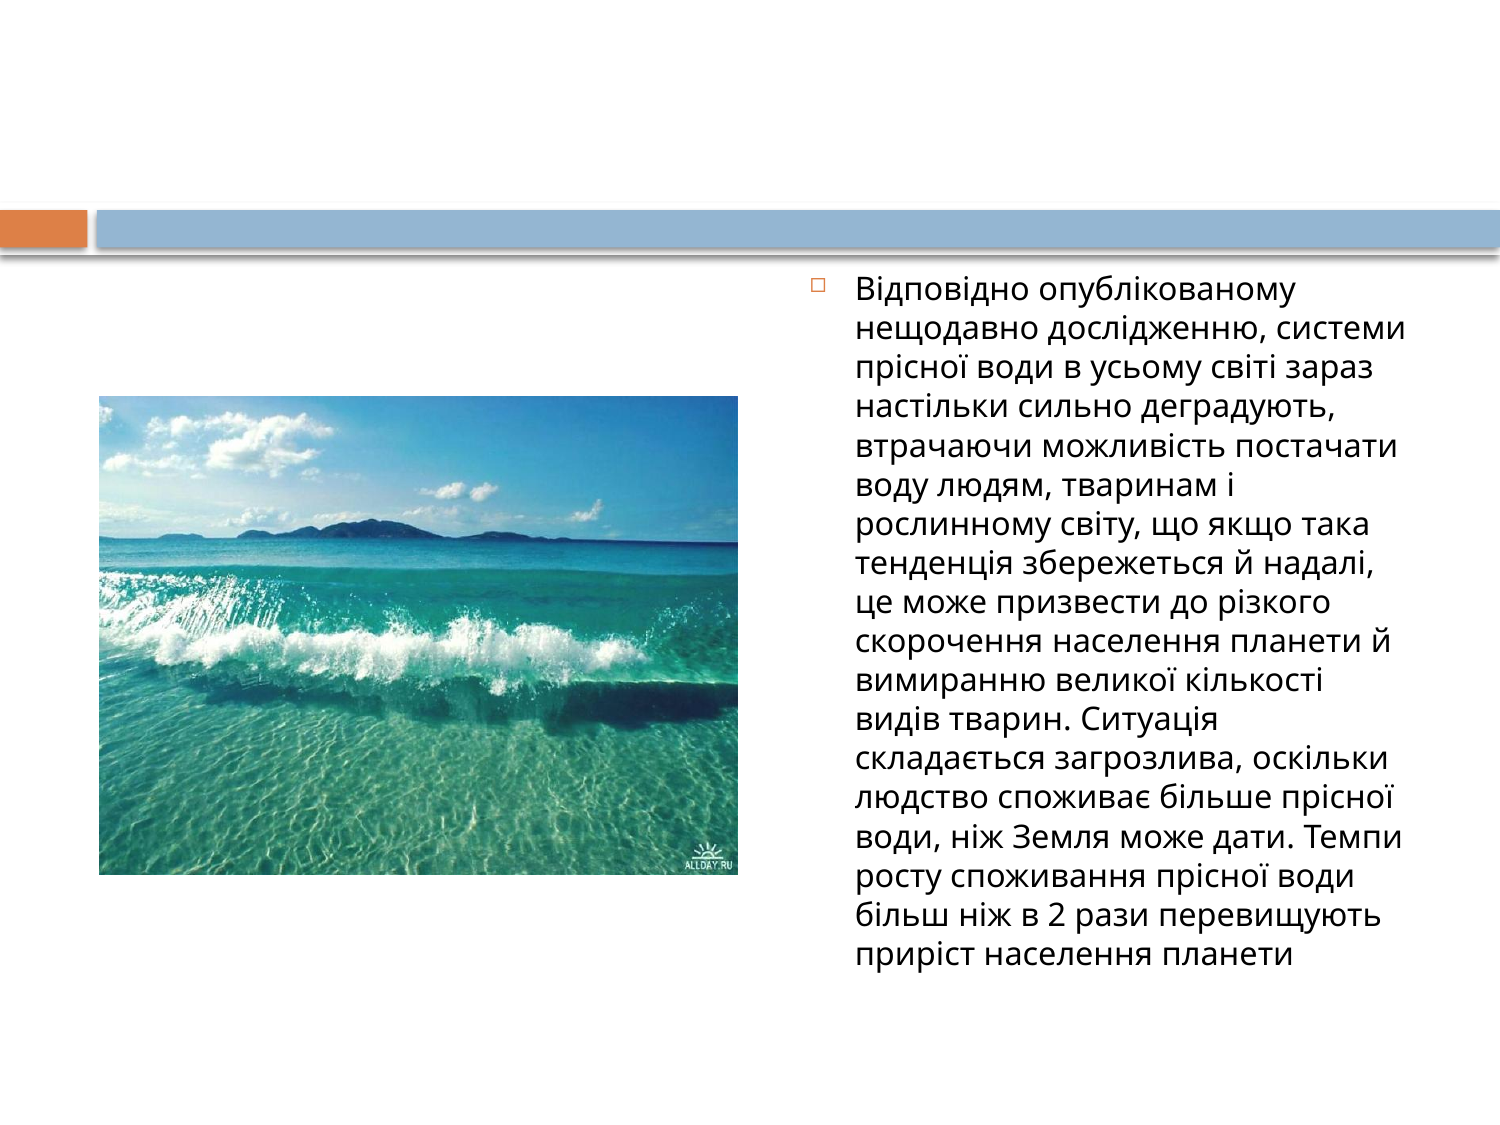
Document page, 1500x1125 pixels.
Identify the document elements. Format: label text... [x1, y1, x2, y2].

list Відповідно опублікованому нещодавно дослідженню, системи прісної води в усьому світі зараз настільки сильно деградують, втрачаючи можливість постачати воду людям, тваринам і рослинному світу, що якщо така тенденція збережеться й надалі, це може призвести до різкого скорочення населення планети й вимиранню великої кількості видів тварин. Ситуація складається загрозлива, оскільки людство споживає більше прісної води, ніж Земля може дати. Темпи росту споживання прісної води більш ніж в 2 рази перевищують приріст населення планети [794, 260, 1433, 1011]
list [99, 396, 738, 875]
